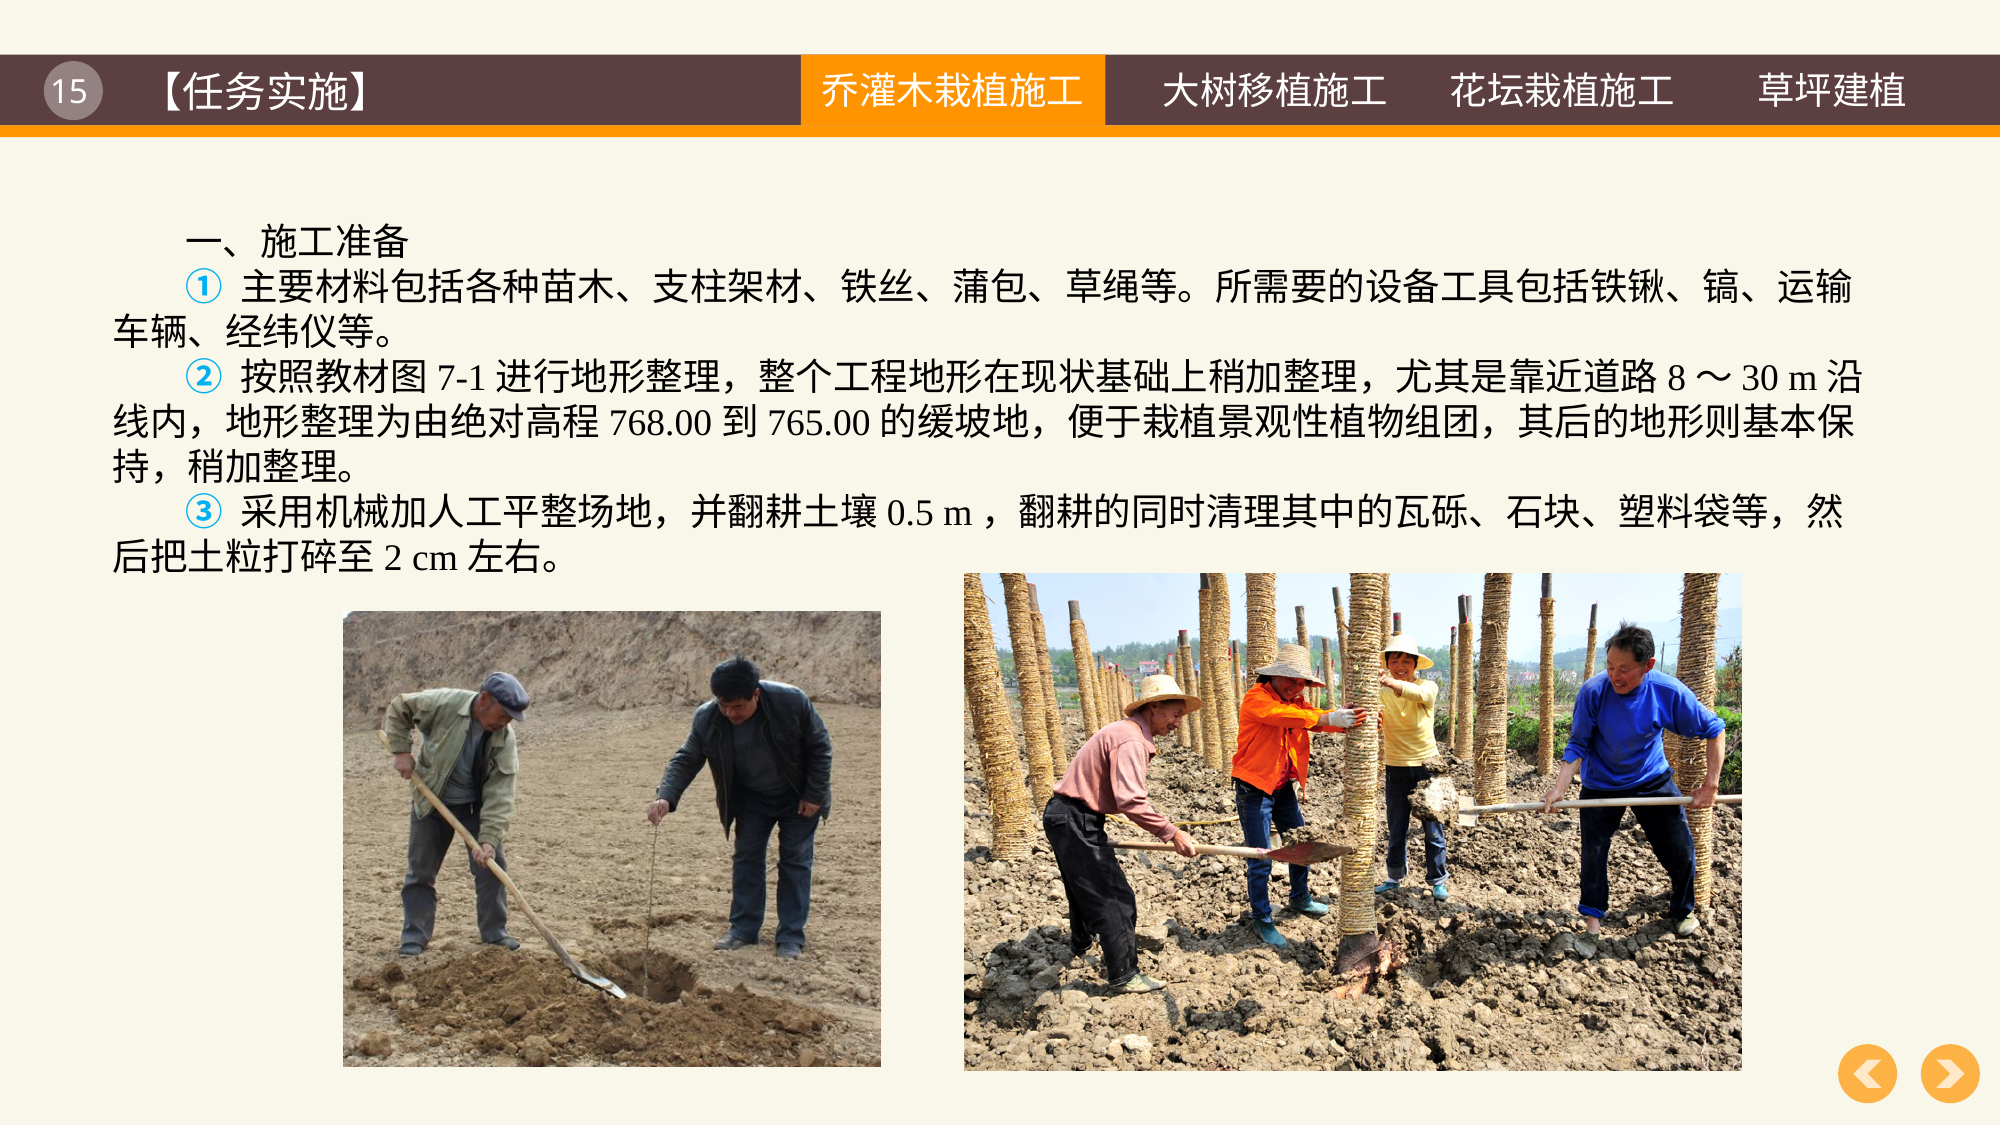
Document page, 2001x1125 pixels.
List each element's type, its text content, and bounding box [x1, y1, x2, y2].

picture [343, 611, 881, 1068]
text_box 【任务实施】 [125, 58, 965, 123]
picture [964, 572, 1742, 1072]
text_box 一、施工准备 ① 主要材料包括各种苗木、支柱架材、铁丝、蒲包、草绳等。所需要的设备工具包括铁锹、镐、运输车辆、经纬仪等。 ② 按照教材图7-1进行地形整理，整个工程地形在现状基础上稍加整理，尤其是靠近道路8～30 m沿线内，地形整理为由绝对高程768.00到765.00的缓坡地，便于栽植景观性植物组团，其后的地形则基本保持，稍加整理。 ③ 采用机械加人工平整场地，并翻耕土壤0.5 m，翻耕的同时清理其中的瓦砾、石块、塑料袋等，然后把土粒打碎至2 cm左右。 [97, 210, 1891, 586]
